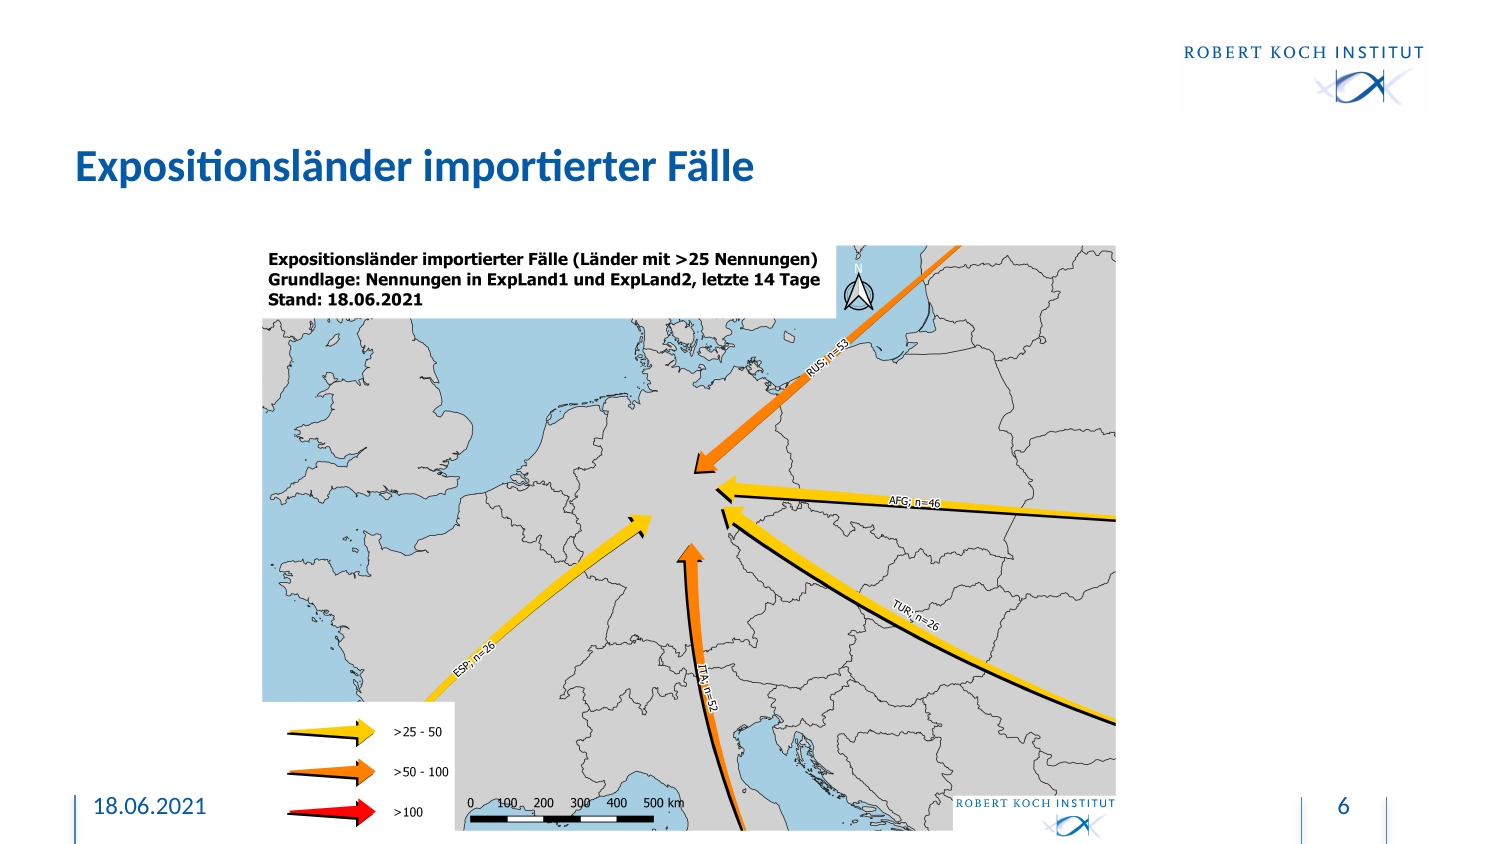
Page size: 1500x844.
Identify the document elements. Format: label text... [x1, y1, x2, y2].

picture [1178, 40, 1430, 114]
title Expositionsländer importierter Fälle [75, 104, 1385, 222]
slide_number 6 [1302, 782, 1385, 827]
picture [248, 221, 1129, 844]
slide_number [92, 782, 243, 827]
